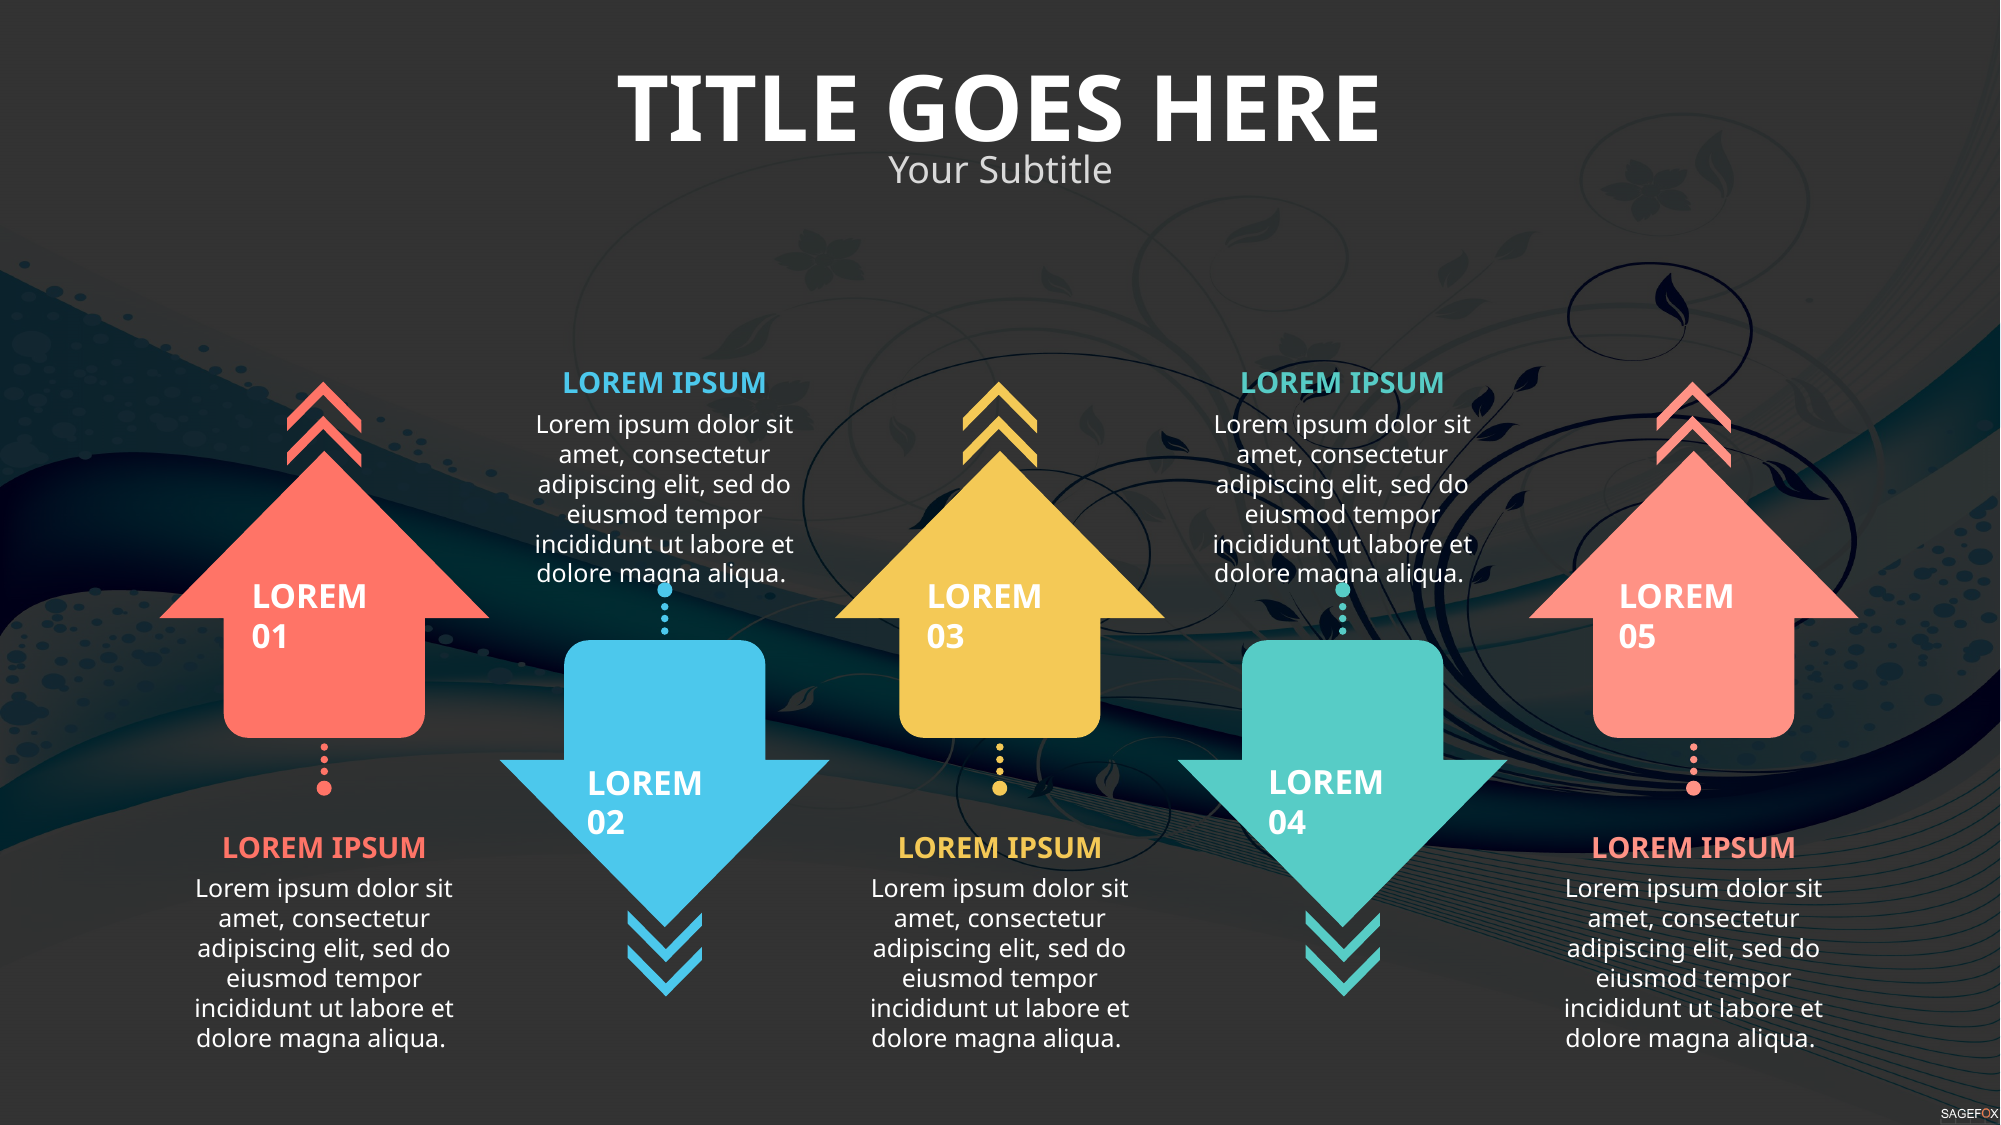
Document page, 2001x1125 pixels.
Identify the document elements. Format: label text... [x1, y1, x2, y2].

text_box LOREM 01 [236, 568, 417, 663]
text_box [1655, 414, 1732, 471]
text_box [286, 380, 363, 436]
text_box [1688, 742, 1699, 752]
text_box LOREM IPSUM Lorem ipsum dolor sit amet, consectetur adipiscing elit, sed do eiusmod tempor incididunt ut labore et dolore magna aliqua. [825, 821, 1175, 1060]
text_box [991, 779, 1009, 797]
text_box LOREM 04 [1253, 753, 1434, 849]
text_box [319, 742, 330, 752]
text_box LOREM 02 [572, 754, 753, 850]
text_box [497, 639, 833, 840]
text_box [587, 850, 743, 929]
text_box [315, 779, 333, 797]
text_box [1688, 754, 1699, 765]
text_box [961, 414, 1039, 471]
text_box [1304, 942, 1381, 998]
text_box [319, 766, 330, 777]
text_box [1688, 766, 1699, 777]
text_box [1685, 779, 1703, 797]
text_box [626, 907, 703, 964]
text_box LOREM 03 [911, 568, 1092, 663]
text_box [961, 380, 1039, 436]
text_box [995, 742, 1005, 752]
text_box [995, 754, 1005, 765]
text_box LOREM IPSUM Lorem ipsum dolor sit amet, consectetur adipiscing elit, sed do eiusmod tempor incididunt ut labore et dolore magna aliqua. [1519, 821, 1868, 1060]
picture [0, 0, 2001, 1125]
text_box [656, 581, 674, 599]
text_box [995, 766, 1005, 777]
text_box [156, 449, 492, 739]
text_box [659, 626, 670, 636]
text_box [319, 754, 330, 765]
text_box [659, 613, 670, 624]
text_box [1526, 449, 1862, 739]
text_box [1337, 626, 1348, 636]
text_box [286, 414, 363, 471]
text_box [626, 942, 703, 998]
text_box [1264, 849, 1422, 929]
text_box [1337, 601, 1348, 612]
text_box [659, 601, 670, 612]
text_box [548, 42, 1452, 199]
text_box [1337, 613, 1348, 624]
text_box [1304, 907, 1381, 964]
text_box [1655, 380, 1732, 436]
text_box [1334, 581, 1352, 599]
text_box [1175, 639, 1511, 838]
text_box LOREM 05 [1603, 568, 1784, 663]
text_box LOREM IPSUM Lorem ipsum dolor sit amet, consectetur adipiscing elit, sed do eiusmod tempor incididunt ut labore et dolore magna aliqua. [490, 357, 839, 596]
text_box [832, 449, 1168, 739]
text_box LOREM IPSUM Lorem ipsum dolor sit amet, consectetur adipiscing elit, sed do eiusmod tempor incididunt ut labore et dolore magna aliqua. [150, 821, 499, 1060]
text_box LOREM IPSUM Lorem ipsum dolor sit amet, consectetur adipiscing elit, sed do eiusmod tempor incididunt ut labore et dolore magna aliqua. [1168, 357, 1517, 596]
